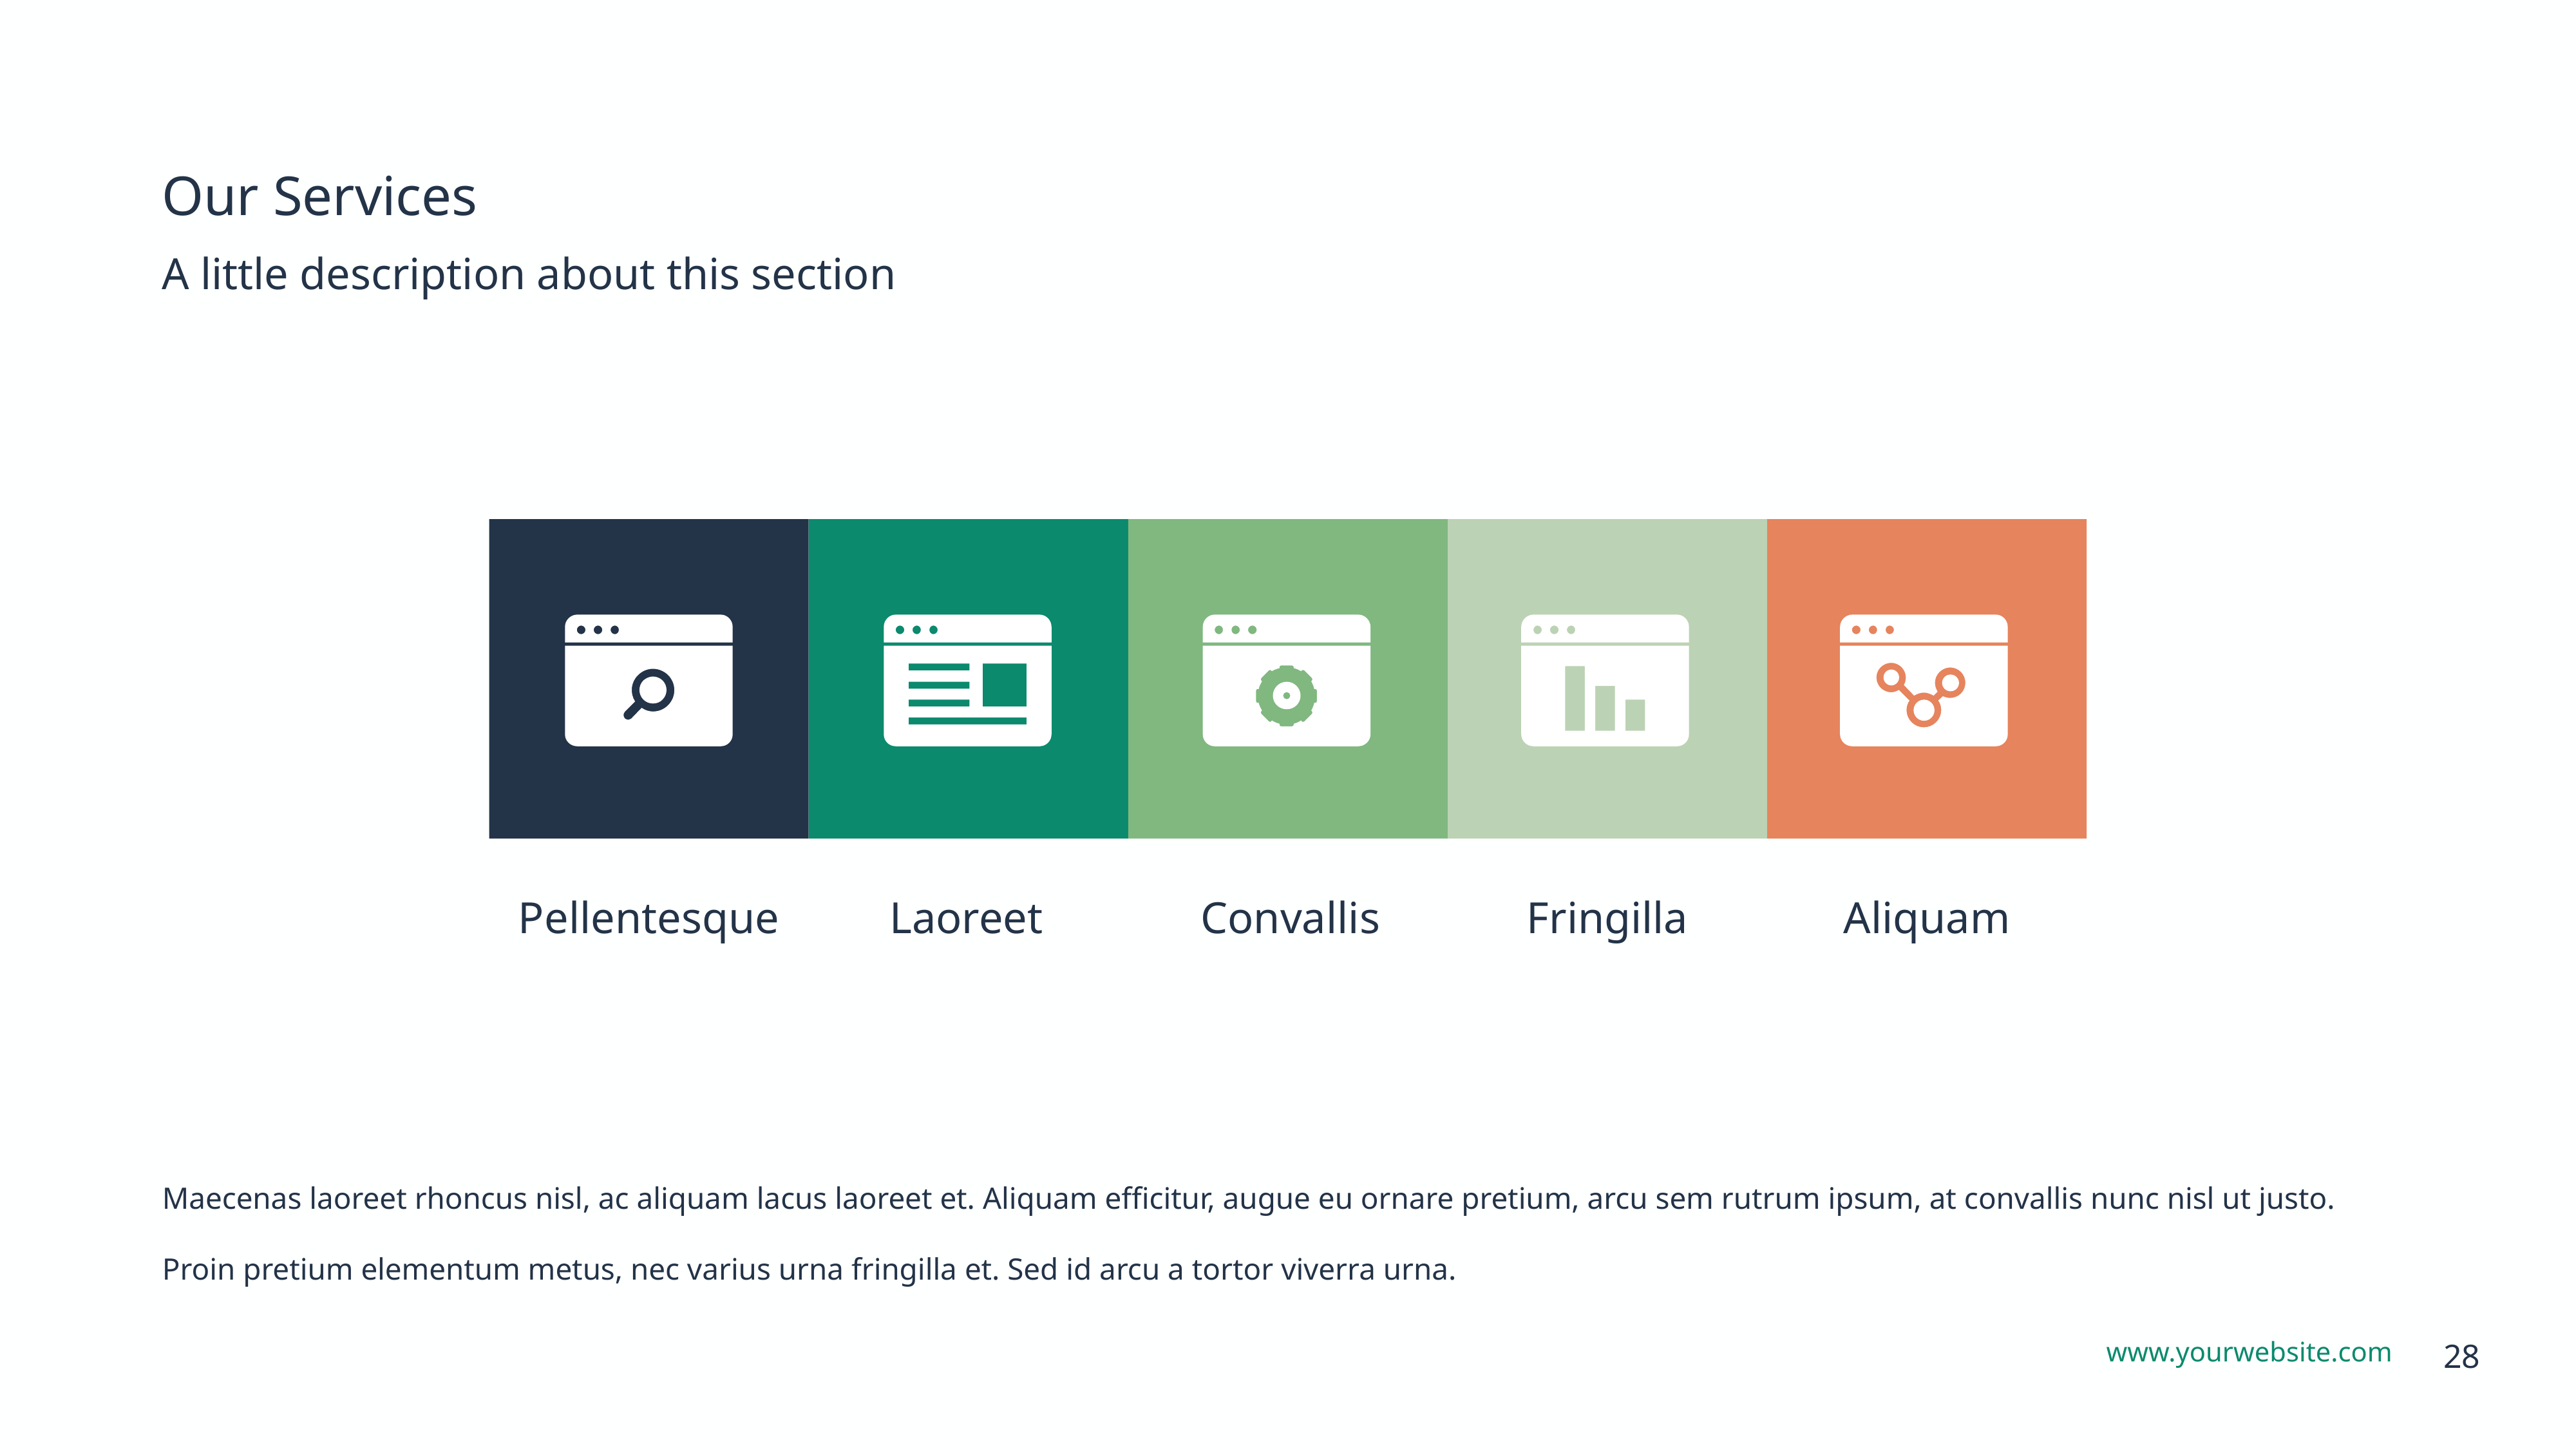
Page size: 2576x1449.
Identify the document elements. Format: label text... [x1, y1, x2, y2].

text_box Aliquam [1767, 890, 2087, 942]
text_box [1447, 518, 1766, 839]
text_box A little description about this section [162, 246, 1227, 298]
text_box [1840, 614, 2008, 746]
text_box [808, 518, 1128, 839]
text_box Fringilla [1448, 890, 1767, 942]
text_box [1766, 518, 2087, 839]
text_box Our Services [162, 161, 782, 226]
text_box Convallis [1130, 890, 1448, 942]
text_box Laoreet [806, 890, 1126, 942]
text_box [1128, 518, 1447, 839]
text_box [489, 518, 808, 839]
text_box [1202, 614, 1371, 746]
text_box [565, 614, 733, 746]
text_box Maecenas laoreet rhoncus nisl, ac aliquam lacus laoreet et. Aliquam efficitur, augue eu ornare pretium, arcu sem rutrum ipsum, at convallis nunc nisl ut justo. Proin pretium elementum metus, nec varius urna fringilla et. Sed id arcu a tortor viverra urna. [162, 1144, 2414, 1287]
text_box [884, 614, 1052, 746]
text_box Pellentesque [489, 890, 806, 942]
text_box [1521, 614, 1689, 746]
